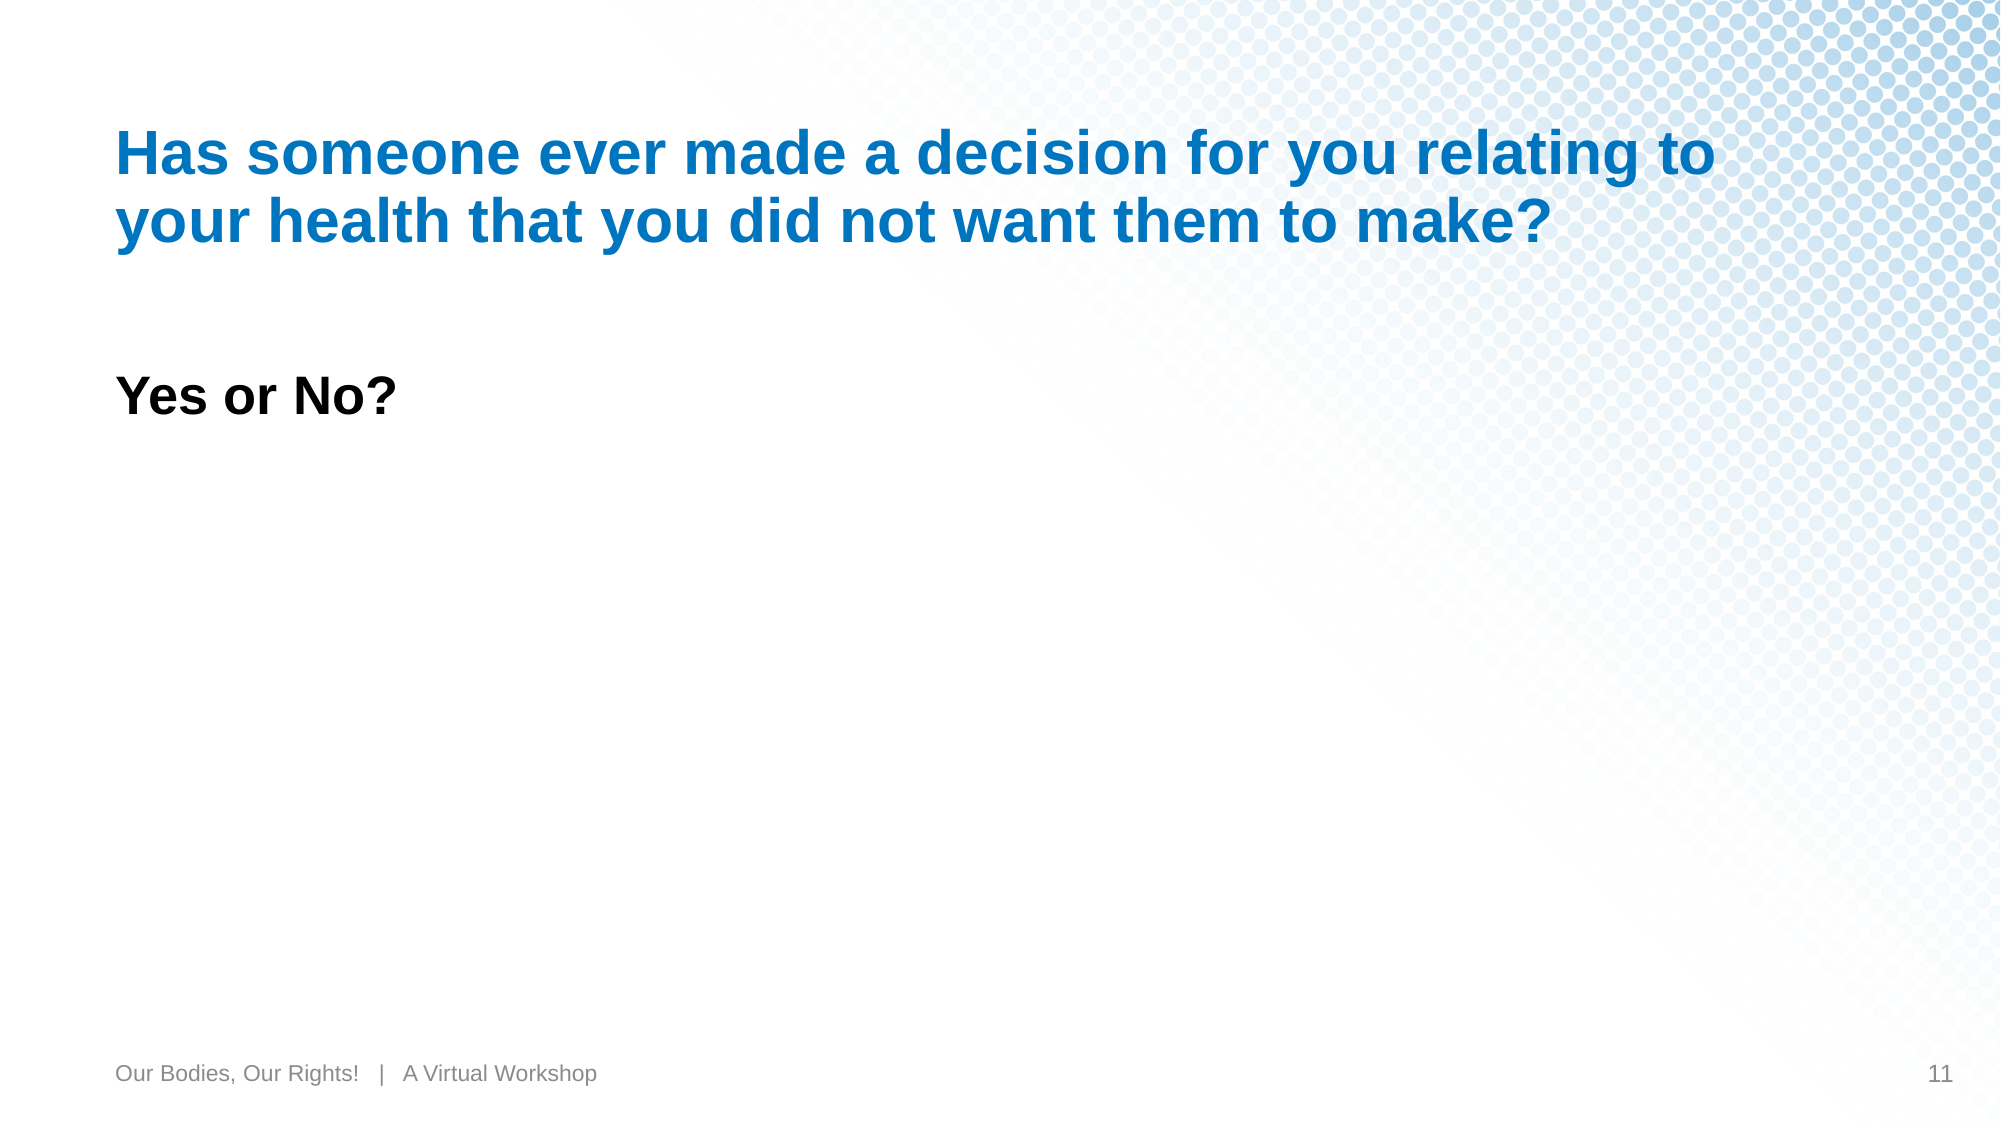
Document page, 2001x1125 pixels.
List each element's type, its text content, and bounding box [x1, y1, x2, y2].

picture [0, 0, 2001, 1125]
slide_number 11 [1518, 1042, 1969, 1103]
footer Our Bodies, Our Rights! | A Virtual Workshop [100, 1042, 776, 1103]
list Yes or No? [100, 359, 1826, 606]
title Has someone ever made a decision for you relating to your health that you did not want them to make? [100, 113, 1826, 292]
